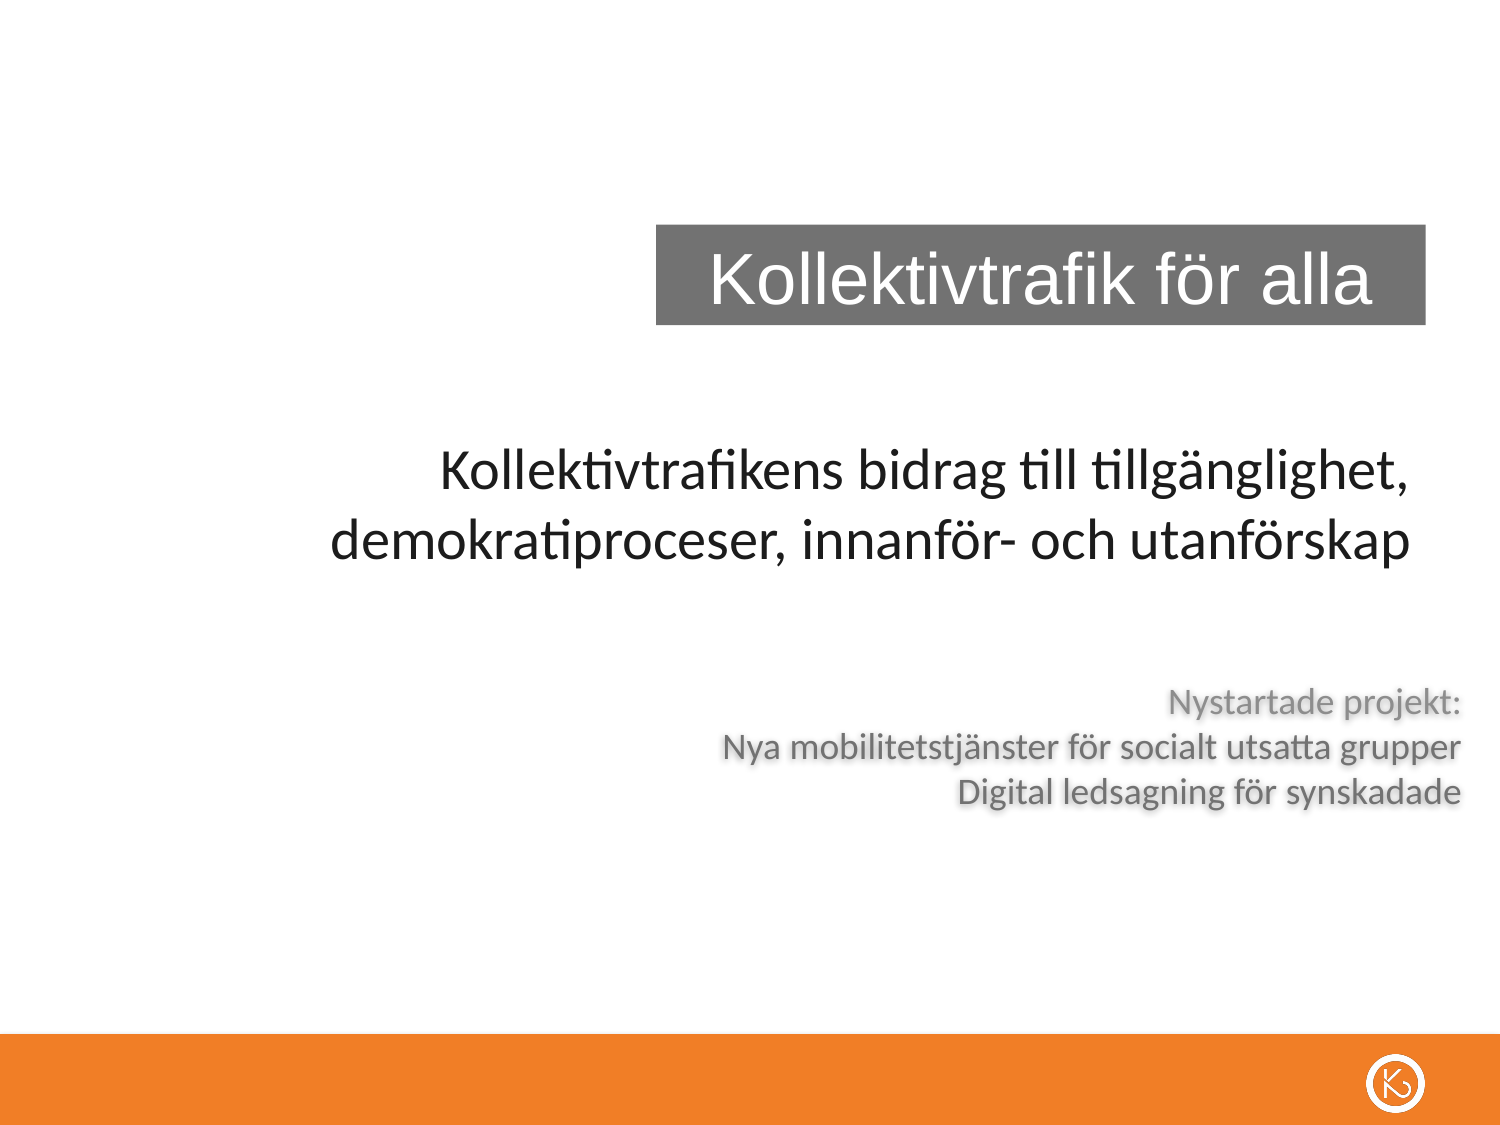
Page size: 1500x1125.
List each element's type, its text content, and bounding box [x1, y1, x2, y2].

text_box Kollektivtrafikens bidrag till tillgänglighet, demokratiproceser, innanför- och utanförskap [261, 423, 1426, 579]
text_box Kollektivtrafik för alla [656, 224, 1426, 326]
picture [1366, 1054, 1425, 1113]
text_box Nystartade projekt: Nya mobilitetstjänster för socialt utsatta grupper Digital ledsagning för synskadade [315, 617, 1481, 873]
